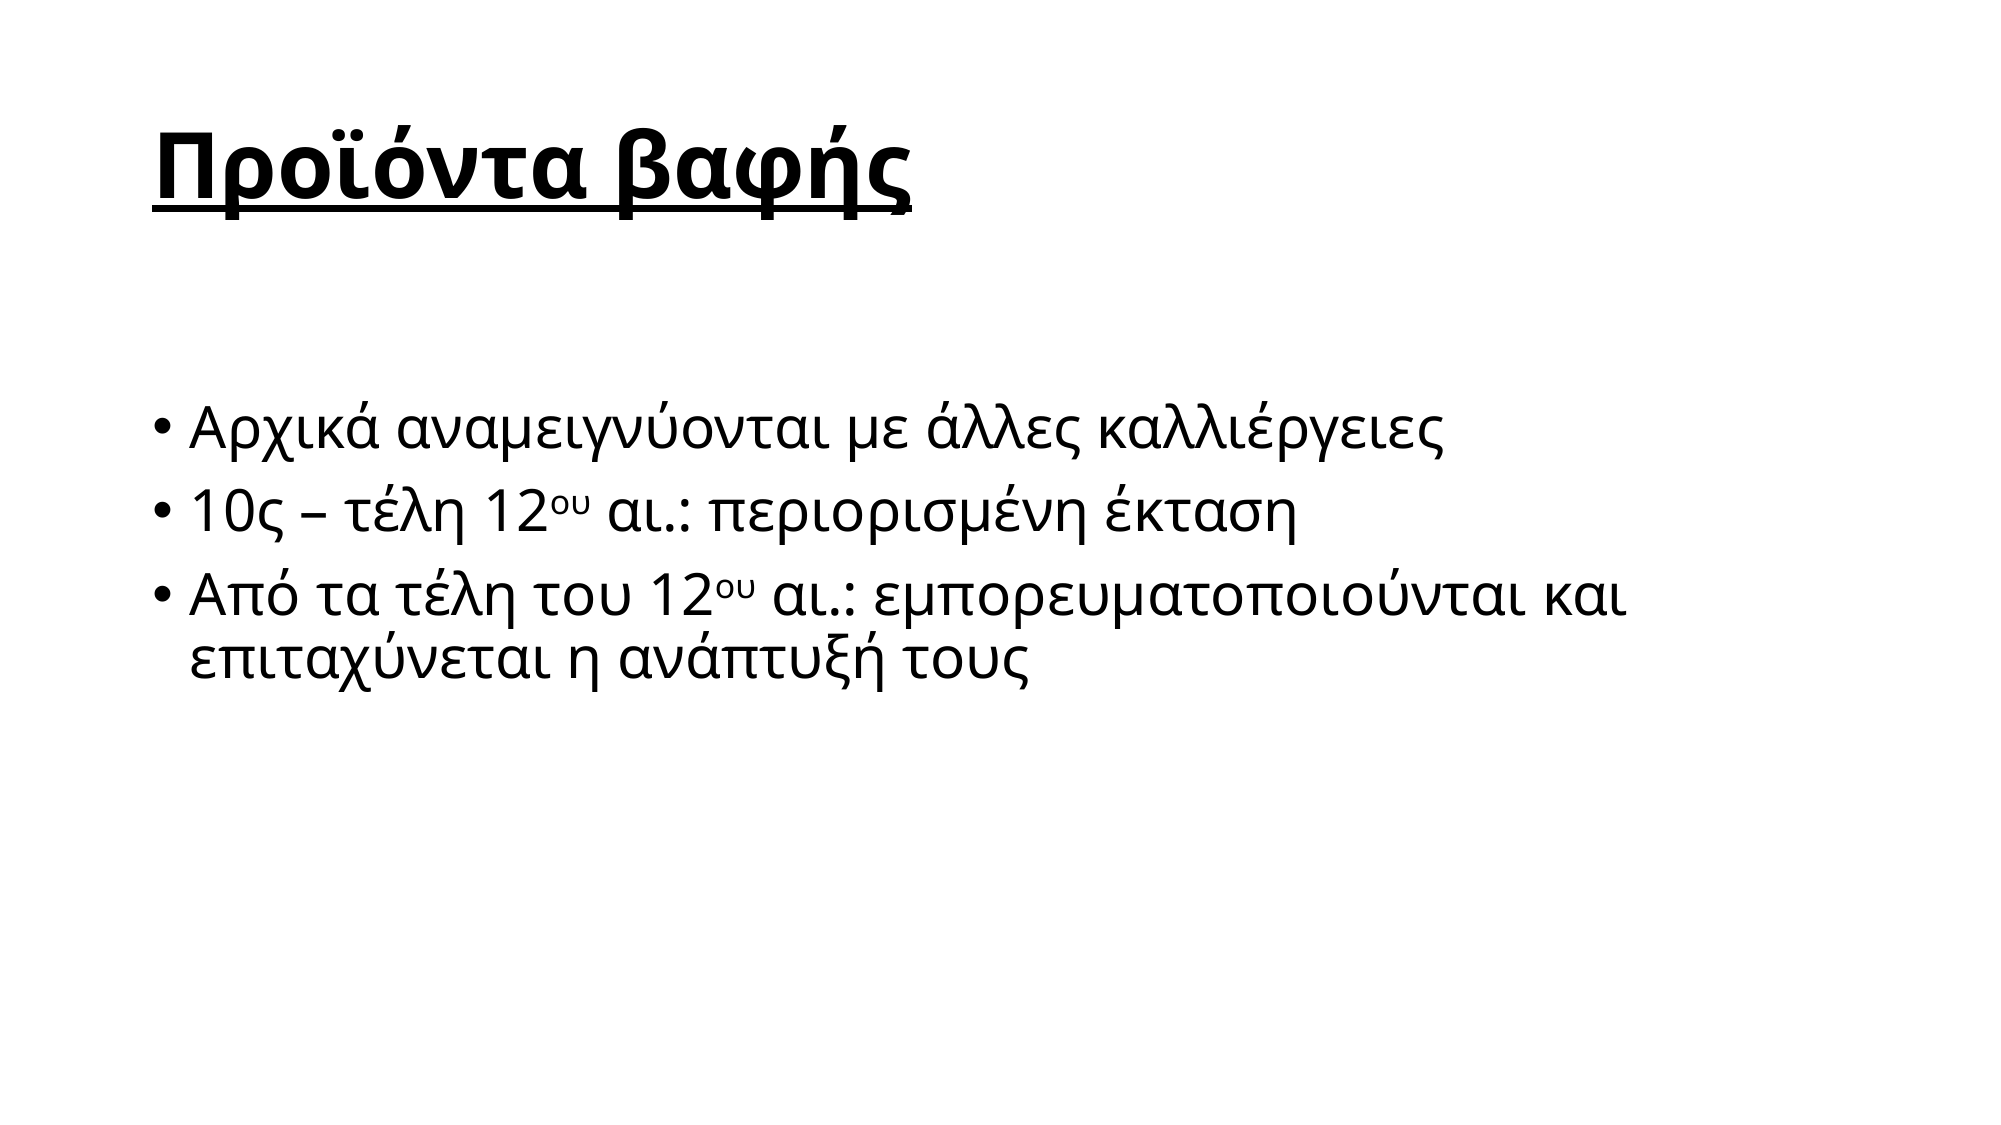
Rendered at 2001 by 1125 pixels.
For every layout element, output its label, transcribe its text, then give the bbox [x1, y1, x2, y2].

list Αρχικά αναμειγνύονται με άλλες καλλιέργειες 10ς – τέλη 12ου αι.: περιορισμένη έκταση Από τα τέλη του 12ου αι.: εμπορευματοποιούνται και επιταχύνεται η ανάπτυξή τους [137, 299, 1863, 1014]
title Προϊόντα βαφής [137, 59, 1863, 278]
